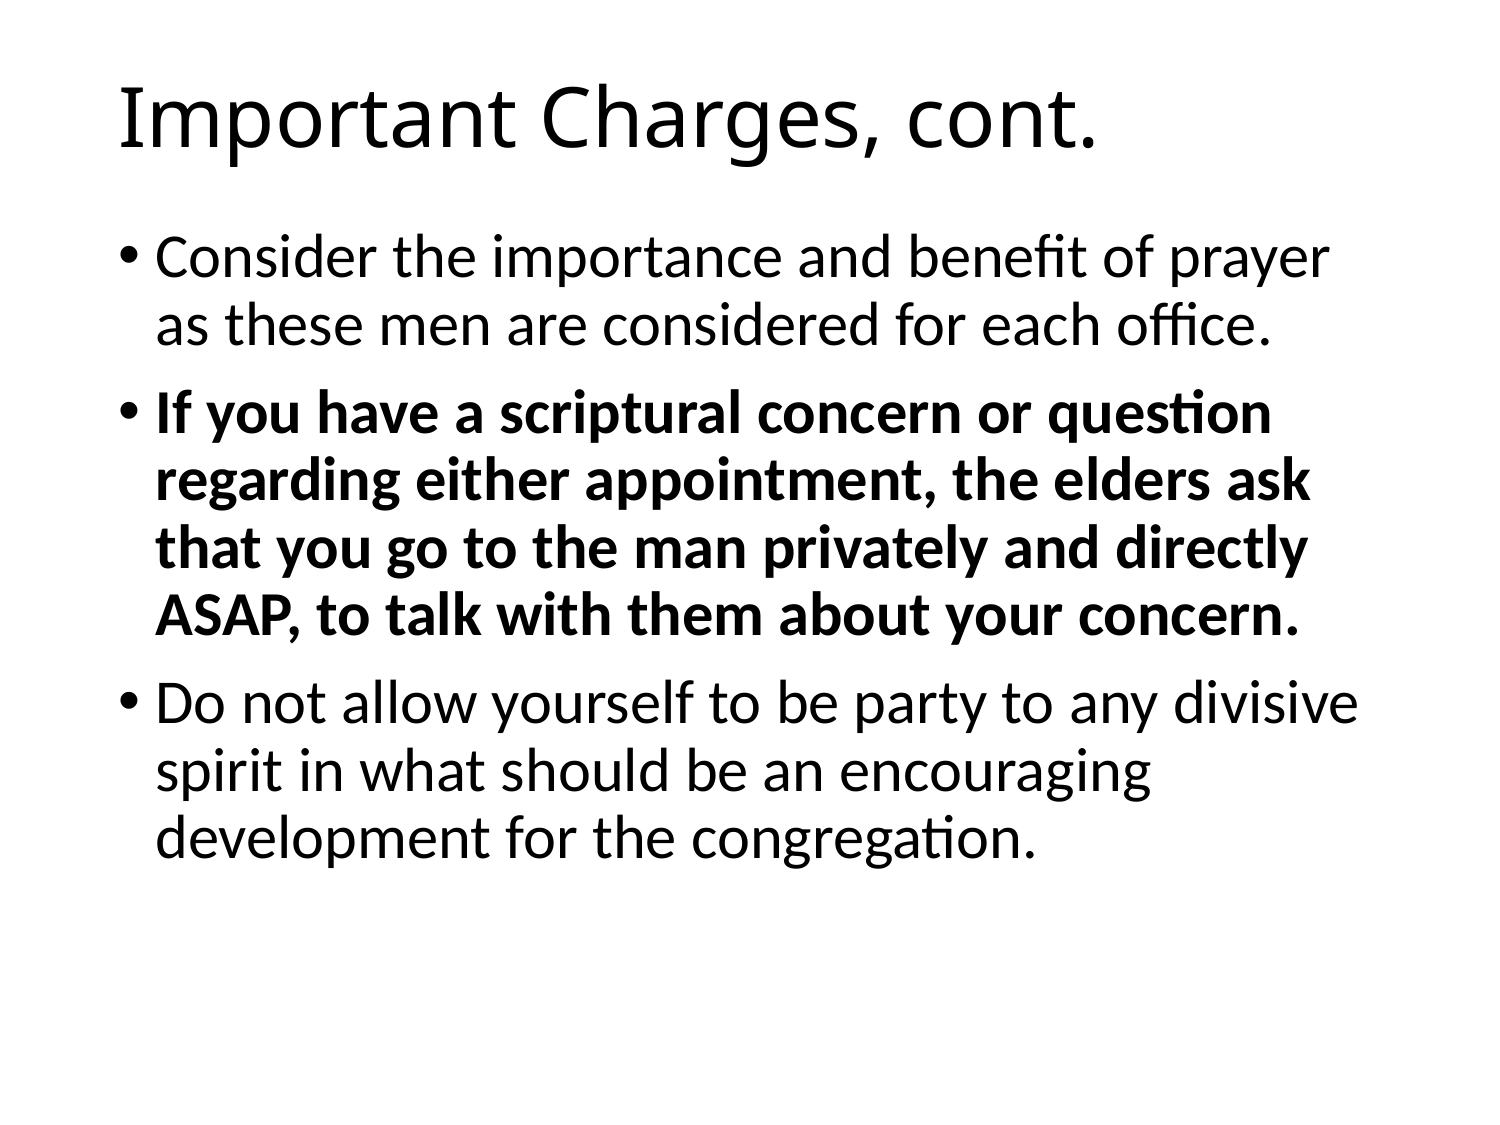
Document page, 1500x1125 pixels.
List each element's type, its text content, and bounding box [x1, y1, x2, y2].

title Important Charges, cont. [103, 59, 1397, 181]
list Consider the importance and benefit of prayer as these men are considered for each office. If you have a scriptural concern or question regarding either appointment, the elders ask that you go to the man privately and directly ASAP, to talk with them about your concern. Do not allow yourself to be party to any divisive spirit in what should be an encouraging development for the congregation. [103, 216, 1397, 1061]
